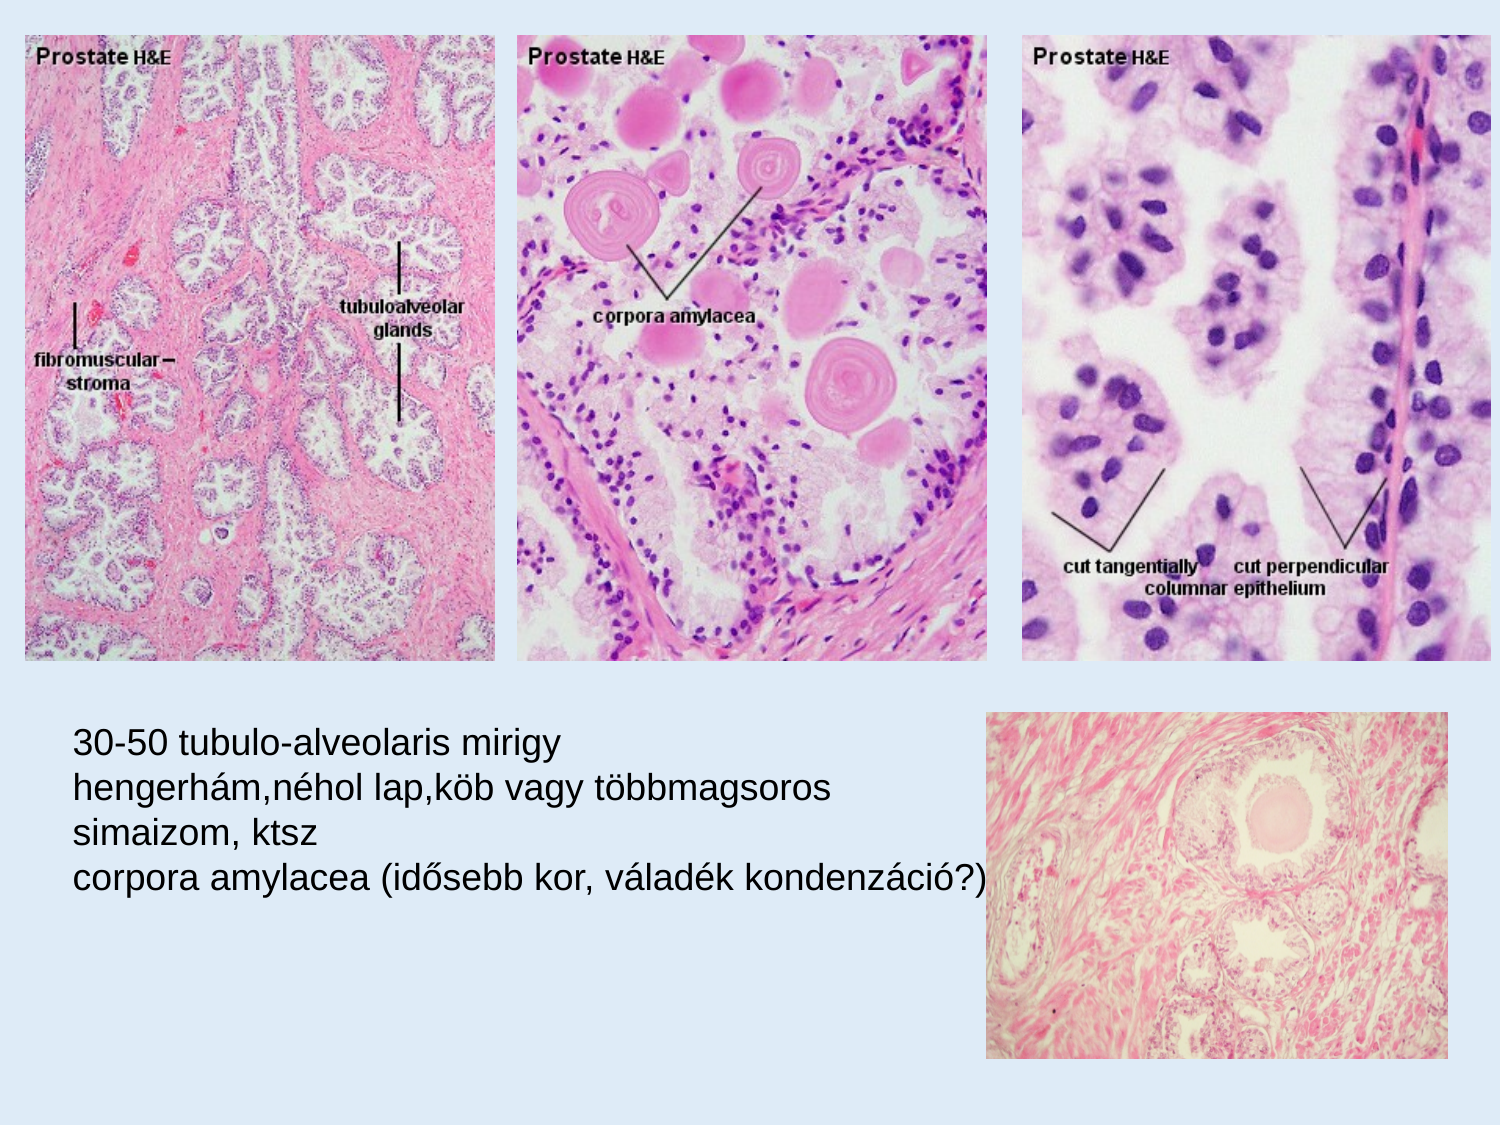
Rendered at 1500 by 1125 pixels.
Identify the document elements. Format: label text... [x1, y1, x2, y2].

picture [986, 712, 1448, 1059]
picture [517, 35, 987, 661]
text_box 30-50 tubulo-alveolaris mirigy hengerhám,néhol lap,köb vagy többmagsoros simaizom, ktsz corpora amylacea (idősebb kor, váladék kondenzáció?) [57, 710, 1003, 996]
picture [25, 35, 495, 661]
picture [1022, 35, 1491, 661]
